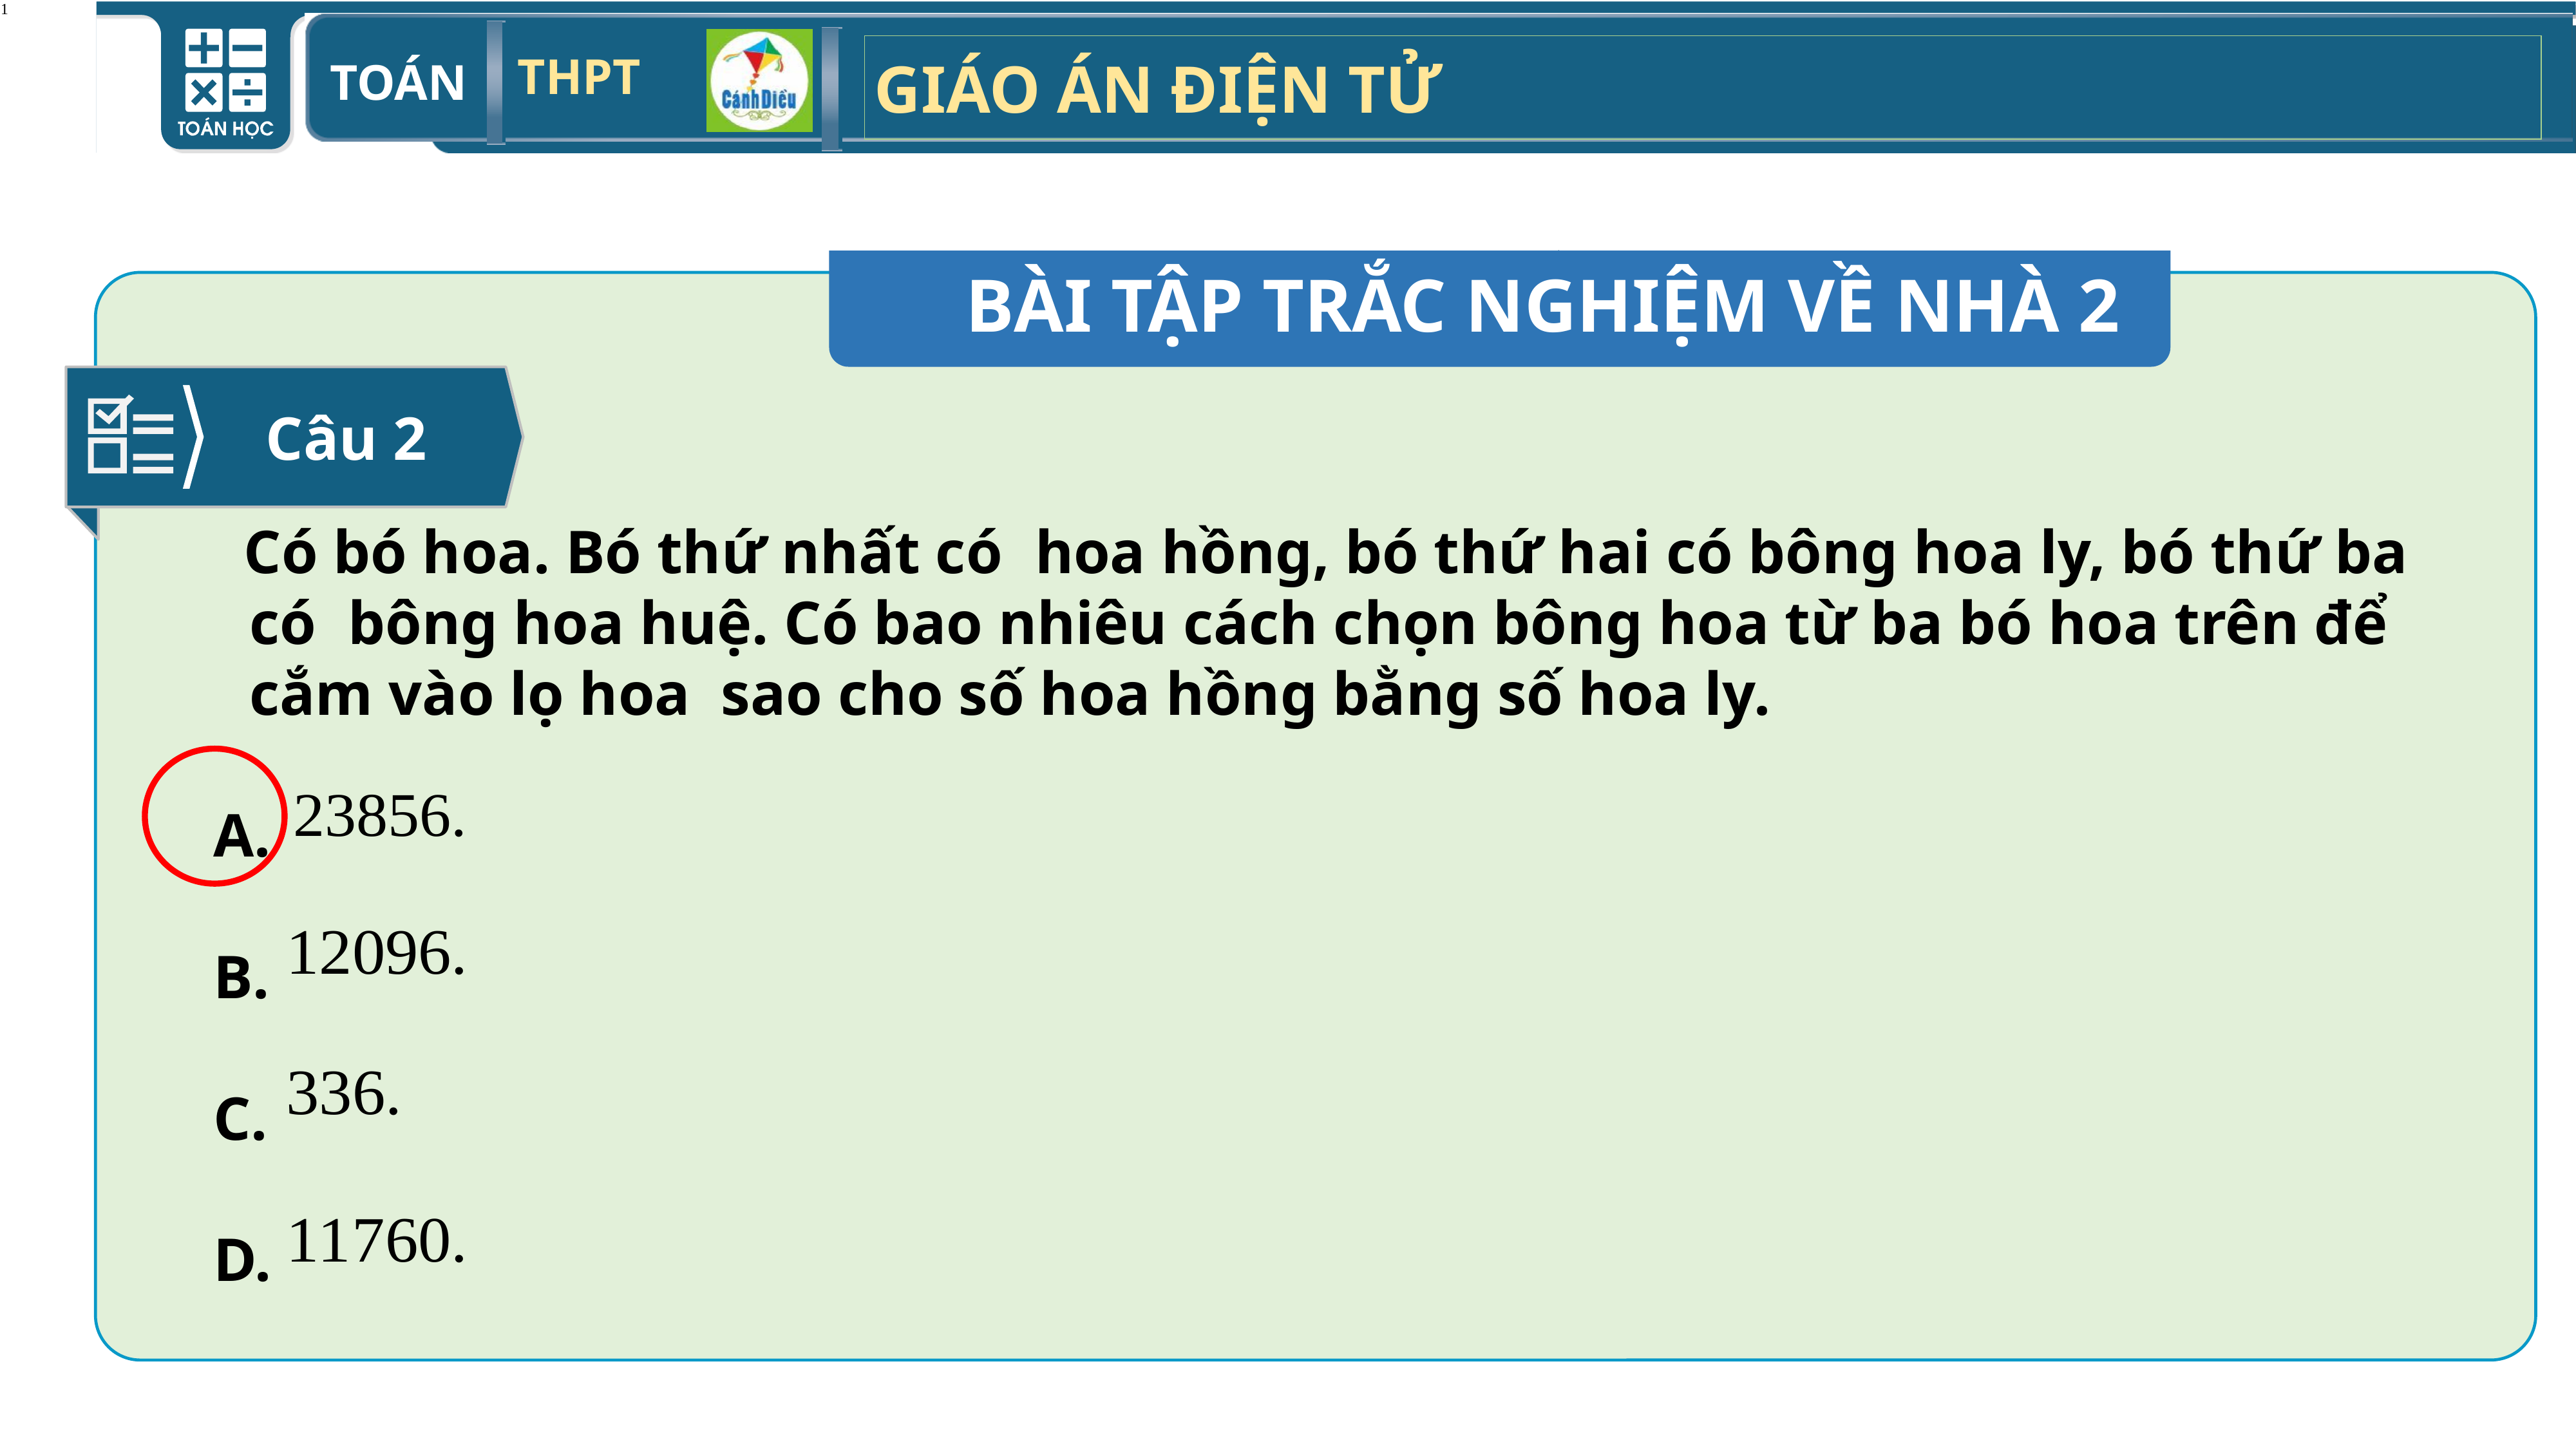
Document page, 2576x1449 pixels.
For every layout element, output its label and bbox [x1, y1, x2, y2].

picture [97, 16, 2576, 153]
text_box [284, 783, 474, 849]
text_box [66, 366, 524, 540]
picture [0, 0, 9, 17]
text_box [95, 249, 2536, 1361]
text_box [284, 919, 474, 988]
text_box [279, 1059, 408, 1128]
text_box [284, 1207, 474, 1276]
picture [305, 13, 2573, 15]
